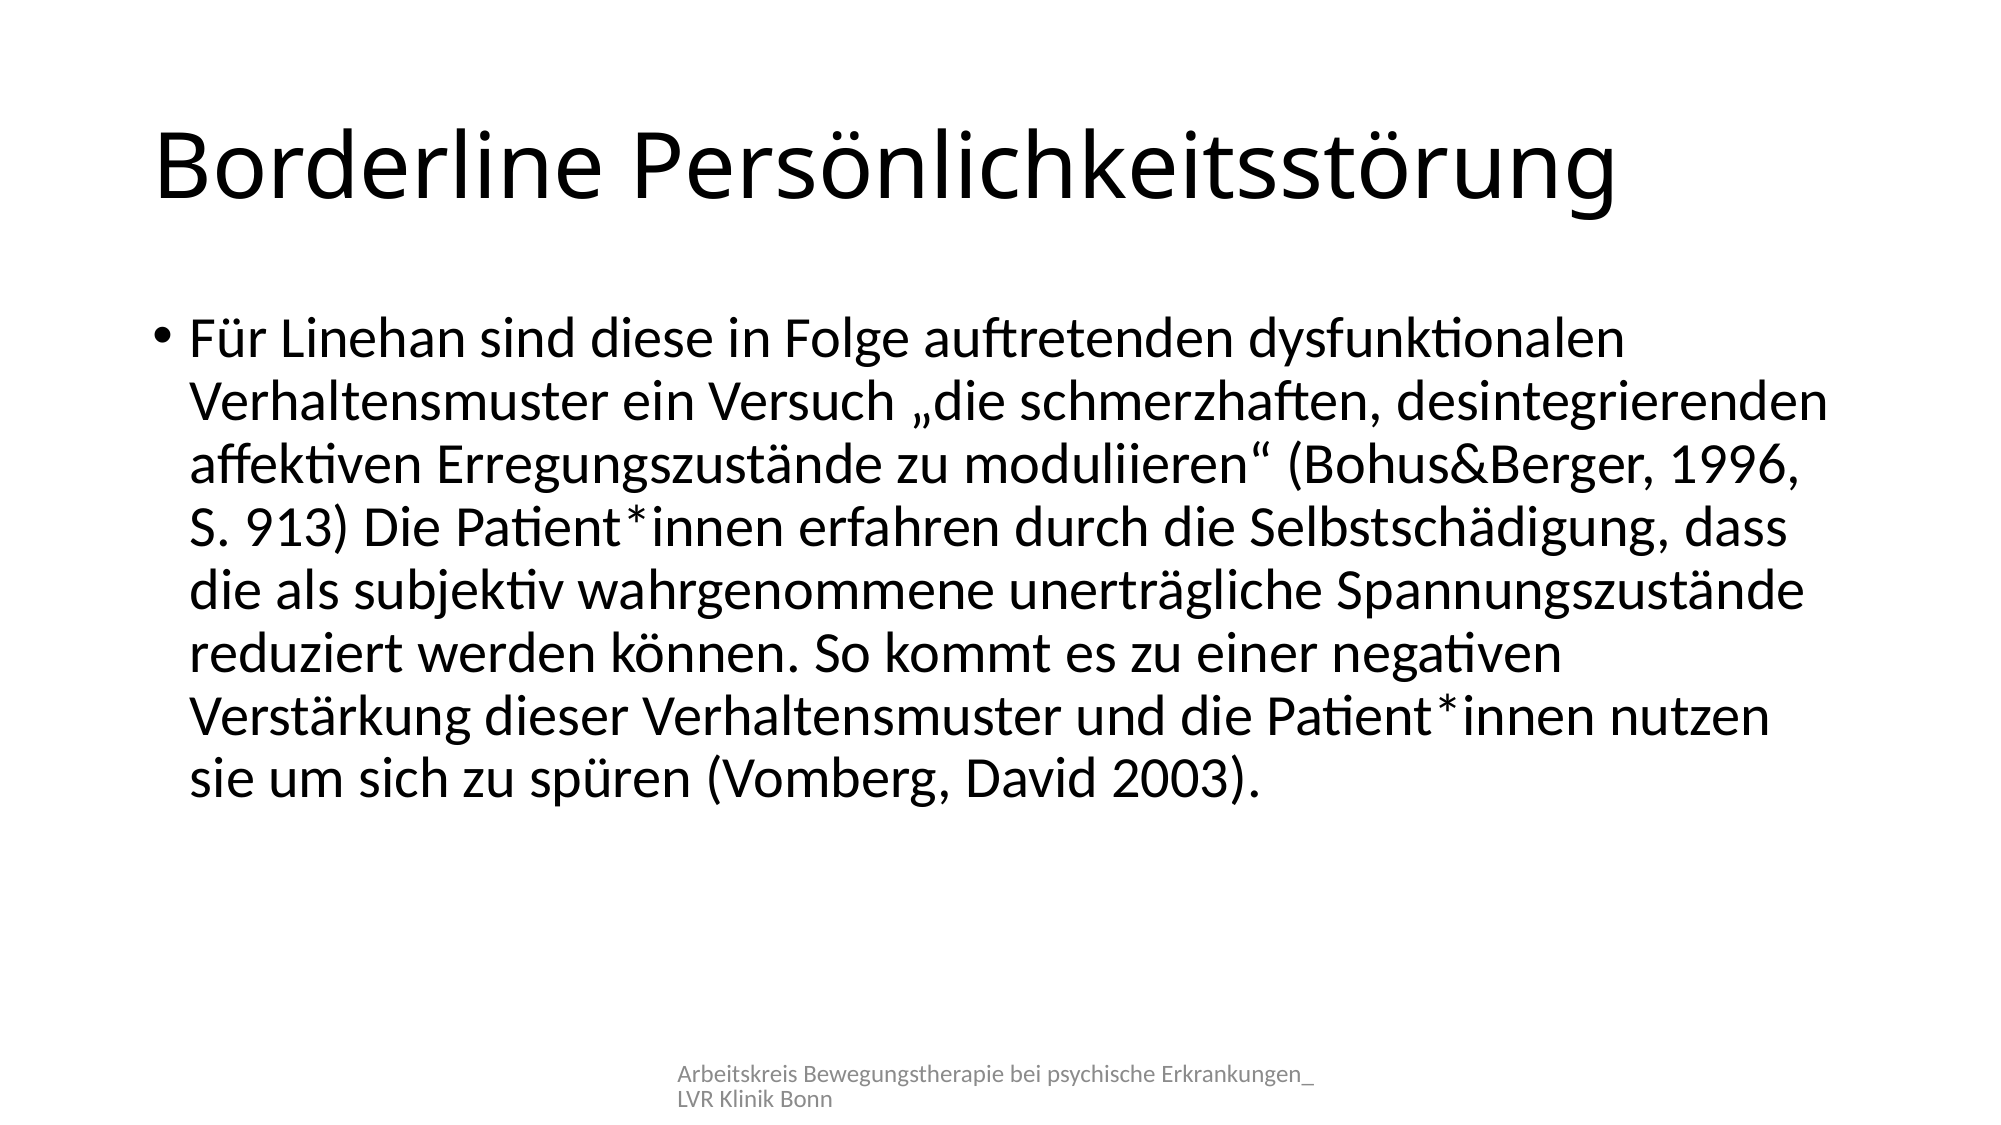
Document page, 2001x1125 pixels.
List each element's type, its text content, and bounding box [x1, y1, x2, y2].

list Für Linehan sind diese in Folge auftretenden dysfunktionalen Verhaltensmuster ein Versuch „die schmerzhaften, desintegrierenden affektiven Erregungszustände zu moduliieren“ (Bohus&Berger, 1996, S. 913) Die Patient*innen erfahren durch die Selbstschädigung, dass die als subjektiv wahrgenommene unerträgliche Spannungszustände reduziert werden können. So kommt es zu einer negativen Verstärkung dieser Verhaltensmuster und die Patient*innen nutzen sie um sich zu spüren (Vomberg, David 2003). [137, 299, 1863, 1014]
title Borderline Persönlichkeitsstörung [137, 59, 1863, 278]
footer Arbeitskreis Bewegungstherapie bei psychische Erkrankungen_LVR Klinik Bonn [662, 1042, 1338, 1103]
